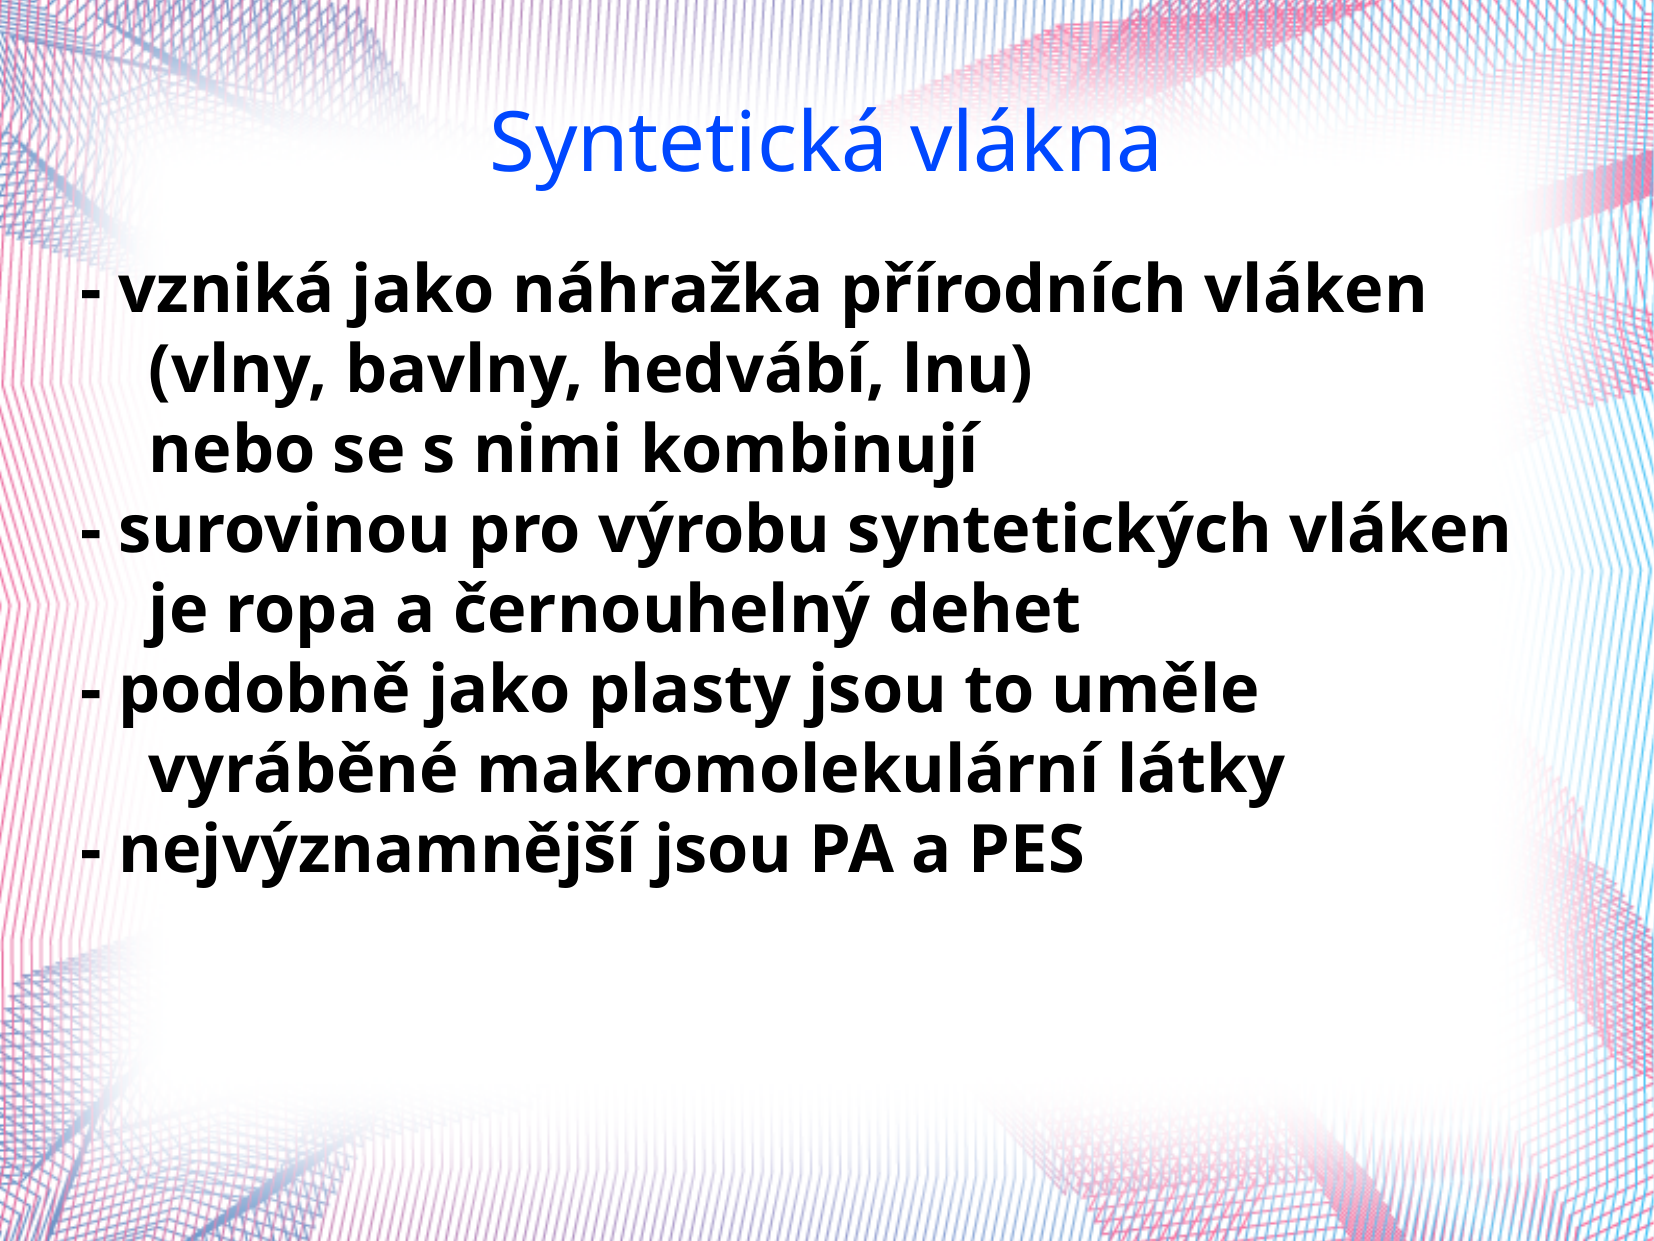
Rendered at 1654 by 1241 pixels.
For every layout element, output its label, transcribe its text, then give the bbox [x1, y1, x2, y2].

text_box Syntetická vlákna [154, 81, 1500, 212]
picture [0, 0, 1654, 1241]
text_box - vzniká jako náhražka přírodních vláken (vlny, bavlny, hedvábí, lnu) nebo se s nimi kombinují - surovinou pro výrobu syntetických vláken je ropa a černouhelný dehet - podobně jako plasty jsou to uměle vyráběné makromolekulární látky - nejvýznamnější jsou PA a PES [65, 238, 1584, 998]
